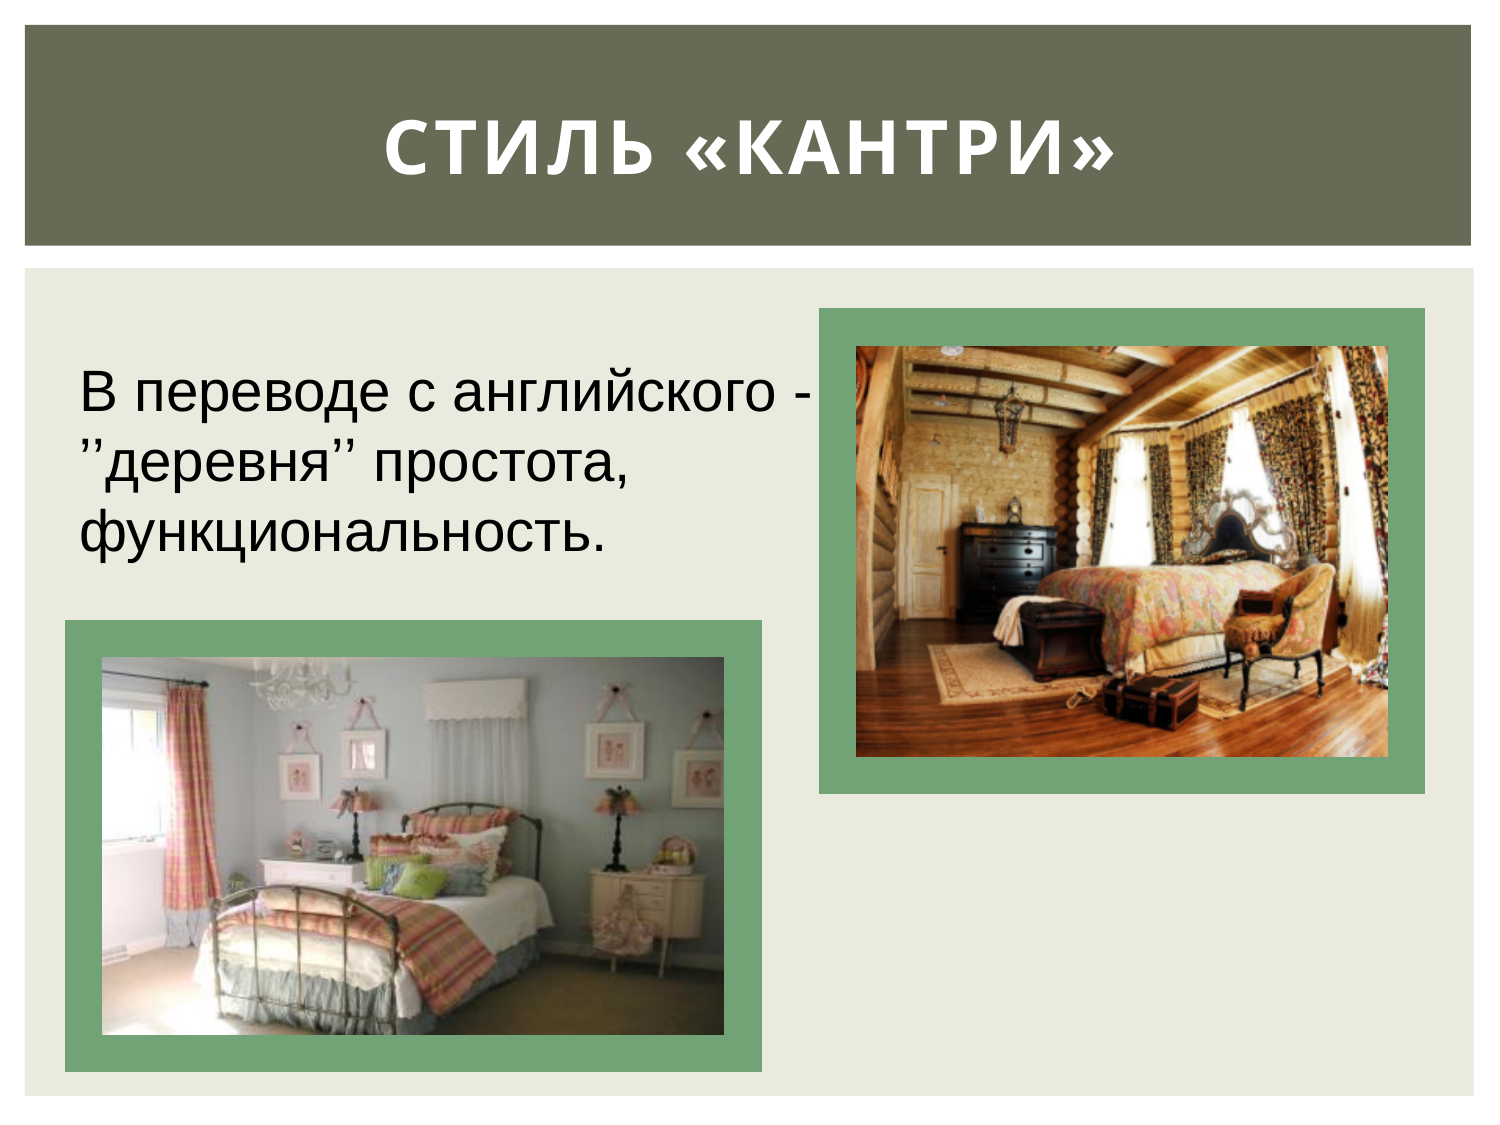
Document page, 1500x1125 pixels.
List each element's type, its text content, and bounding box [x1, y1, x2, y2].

title Стиль «Кантри» [62, 58, 1438, 232]
text_box В переводе с английского - ʼʼдеревняʼʼ простота, функциональность. [64, 345, 819, 689]
picture [855, 345, 1389, 758]
picture [102, 656, 725, 1036]
